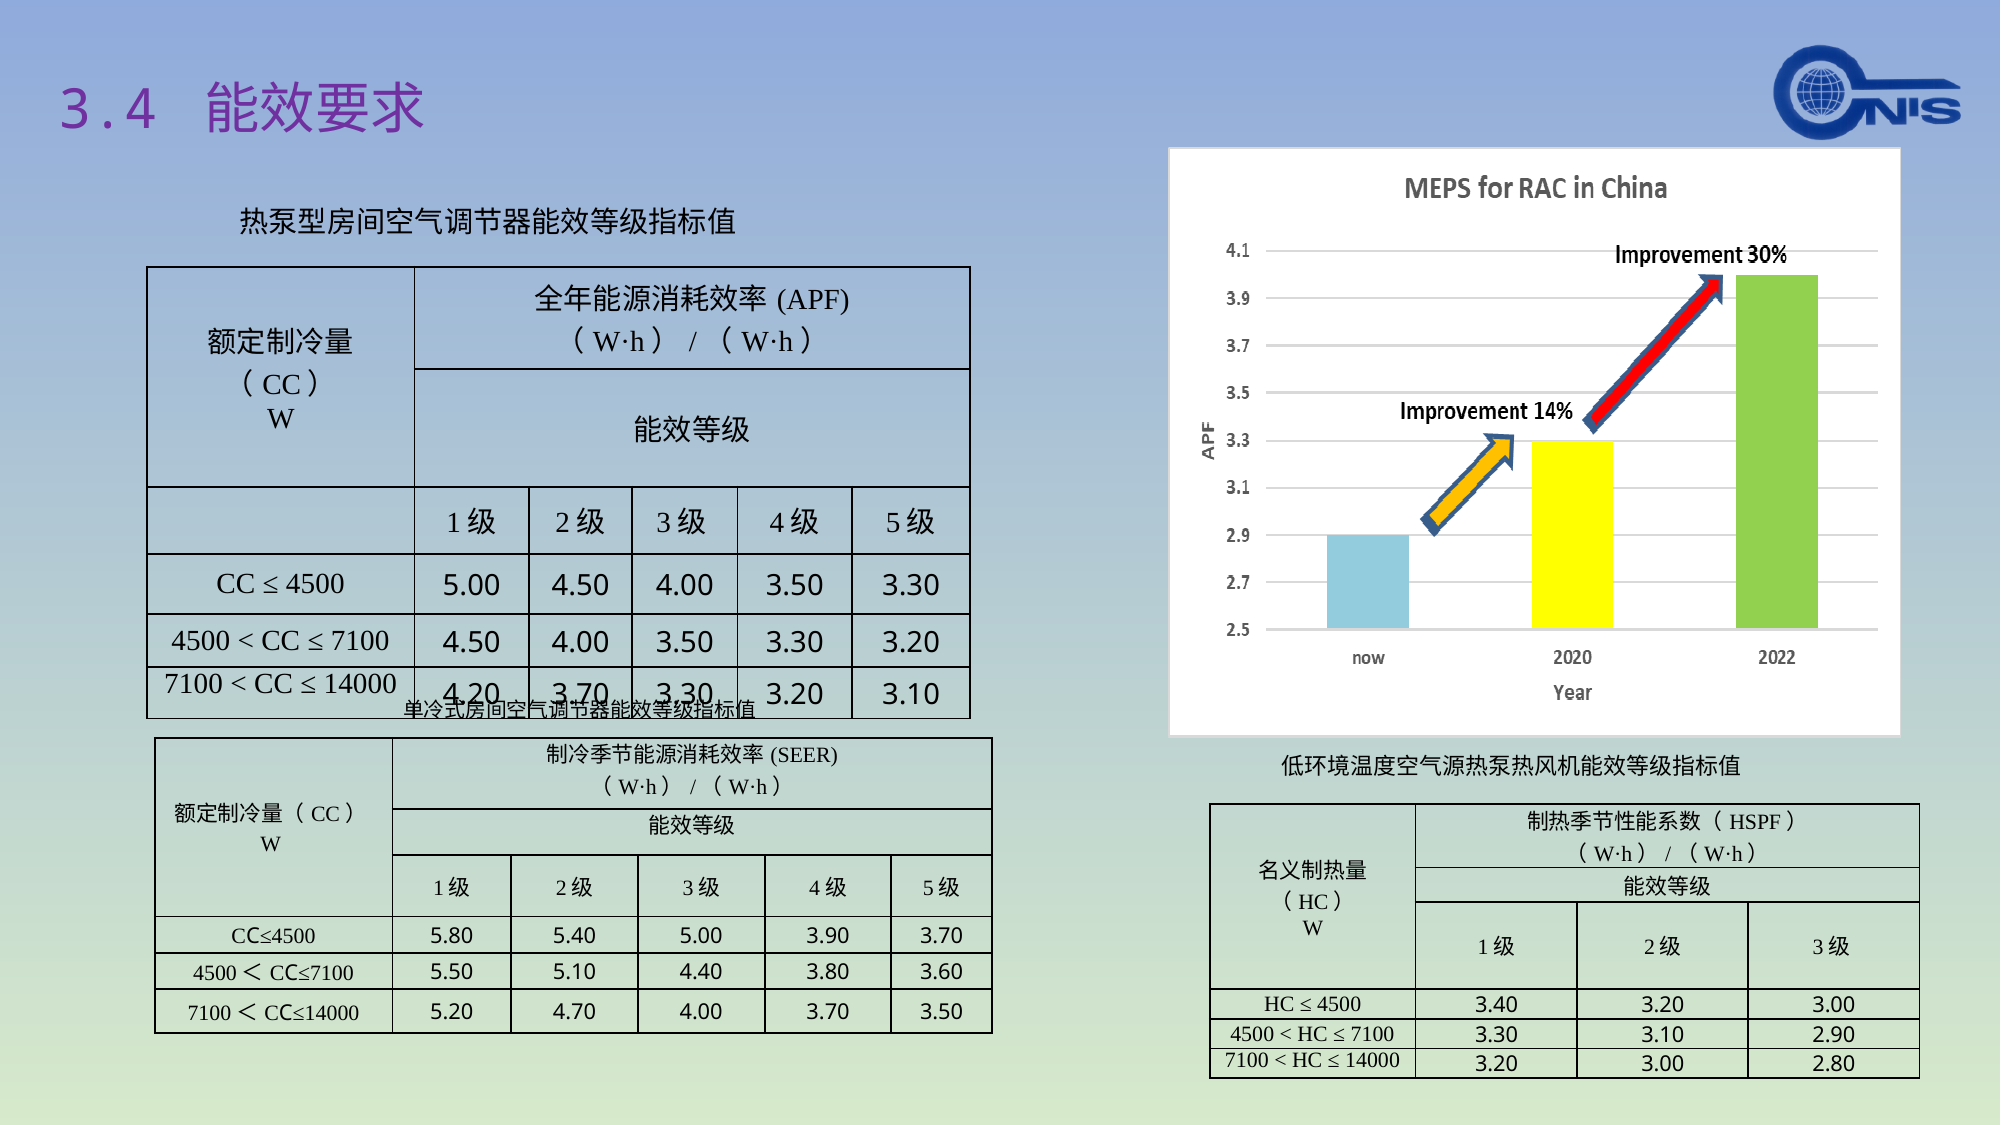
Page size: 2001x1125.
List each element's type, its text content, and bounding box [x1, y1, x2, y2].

table_cell 3.10 [1578, 1020, 1747, 1048]
table_cell 3.20 [1578, 990, 1747, 1018]
table_cell 能效等级 [393, 810, 991, 854]
table_cell 4级 [738, 488, 851, 553]
table_cell 能效等级 [415, 370, 969, 486]
table_cell 5级 [892, 856, 991, 916]
table_cell 4500＜CC≤7100 [156, 954, 392, 988]
table_cell 3.50 [633, 615, 737, 666]
table_cell 5.00 [415, 555, 528, 613]
table_cell 3.30 [738, 615, 851, 666]
table_cell 7100 < HC ≤ 14000 [1211, 1049, 1415, 1077]
table_cell 4.00 [633, 555, 737, 613]
table_cell 4.20 [415, 668, 528, 689]
table_cell 1级 [393, 856, 510, 916]
table_cell CC≤4500 [156, 917, 392, 952]
table_header 制热季节性能系数（HSPF） （W·h）/（W·h） [1416, 805, 1919, 867]
table_cell 2级 [512, 856, 637, 916]
table_cell 4.70 [512, 990, 637, 1032]
table_header 名义制热量（HC） W [1211, 805, 1415, 988]
table_cell 5.20 [393, 990, 510, 1032]
table_cell 3级 [633, 488, 737, 553]
table_cell 3.80 [766, 954, 890, 988]
table_cell 1级 [415, 488, 528, 553]
table_cell 3.20 [853, 615, 969, 666]
table_cell 3.40 [1416, 990, 1576, 1018]
table_cell 4.40 [639, 954, 764, 988]
table_cell 3级 [639, 856, 764, 916]
picture [1168, 37, 1976, 738]
table_cell 7100 < CC ≤ 14000 [148, 668, 414, 718]
text_box 热泵型房间空气调节器能效等级指标值 [224, 196, 752, 247]
table_cell 3.90 [766, 917, 890, 952]
table_cell 3.50 [738, 555, 851, 613]
table_cell 7100＜CC≤14000 [156, 990, 392, 1032]
table_cell 2.80 [1749, 1049, 1919, 1077]
table_cell 1级 [1416, 903, 1576, 988]
table_header 额定制冷量（CC）W [156, 739, 392, 916]
table_cell 3.20 [1416, 1049, 1576, 1077]
table_cell 4.00 [639, 990, 764, 1032]
table_cell 3.00 [1578, 1049, 1747, 1077]
table_cell 4.50 [530, 555, 631, 613]
table_cell 5级 [853, 488, 969, 553]
table_cell 3.50 [892, 990, 991, 1032]
table_cell 4.50 [415, 615, 528, 666]
table_cell 3级 [1749, 903, 1919, 988]
text_box 3.4 能效要求 [38, 40, 1141, 174]
table_cell 4500 < CC ≤ 7100 [148, 615, 414, 666]
table_cell 3.70 [766, 990, 890, 1032]
table_cell 3.30 [853, 555, 969, 613]
table_cell 5.10 [512, 954, 637, 988]
table_cell 3.30 [633, 668, 737, 689]
table_cell 4级 [766, 856, 890, 916]
table_cell 3.60 [892, 954, 991, 988]
table_cell 2级 [530, 488, 631, 553]
text_box 单冷式房间空气调节器能效等级指标值 [315, 689, 835, 729]
table_cell [148, 488, 414, 553]
table_cell 3.70 [892, 917, 991, 952]
table_header 额定制冷量（CC） W [148, 268, 414, 486]
table_cell 2.90 [1749, 1020, 1919, 1048]
table_cell 5.50 [393, 954, 510, 988]
table_cell 5.00 [639, 917, 764, 952]
table_cell 3.00 [1749, 990, 1919, 1018]
table_cell 5.80 [393, 917, 510, 952]
table_header 制冷季节能源消耗效率(SEER) （W·h）/（W·h） [393, 739, 991, 808]
table_cell 能效等级 [1416, 868, 1919, 901]
table_cell 3.20 [738, 668, 851, 718]
text_box 低环境温度空气源热泵热风机能效等级指标值 [1266, 744, 1757, 787]
table_cell 3.70 [530, 668, 631, 689]
table_cell 4.00 [530, 615, 631, 666]
table_cell 3.30 [1416, 1020, 1576, 1048]
table_cell 4500 < HC ≤ 7100 [1211, 1020, 1415, 1048]
table_cell CC ≤ 4500 [148, 555, 414, 613]
table_cell 5.40 [512, 917, 637, 952]
table_cell 3.10 [853, 668, 969, 718]
table_header 全年能源消耗效率(APF) （W·h）/（W·h） [415, 268, 969, 368]
table_cell HC ≤ 4500 [1211, 990, 1415, 1018]
table_cell 2级 [1578, 903, 1747, 988]
